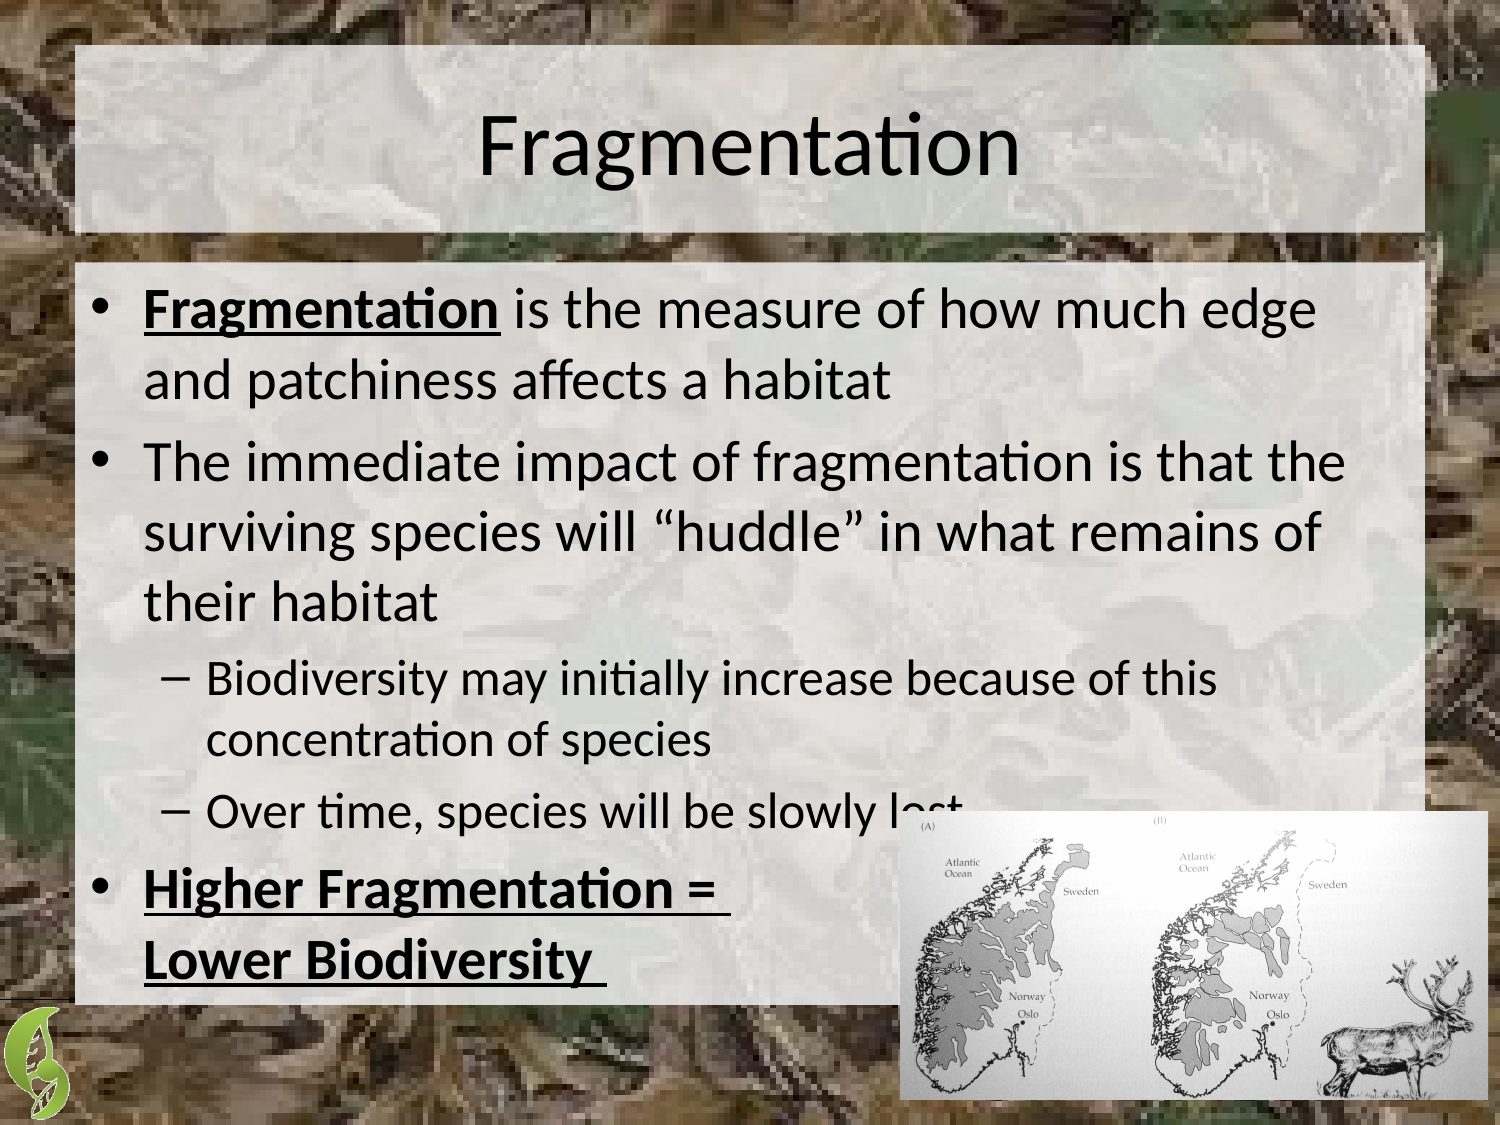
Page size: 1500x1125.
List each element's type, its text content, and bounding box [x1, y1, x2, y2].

title Fragmentation [75, 45, 1425, 233]
picture [0, 0, 1500, 1125]
list Fragmentation is the measure of how much edge and patchiness affects a habitat The immediate impact of fragmentation is that the surviving species will “huddle” in what remains of their habitat Biodiversity may initially increase because of this concentration of species Over time, species will be slowly lost Higher Fragmentation = Lower Biodiversity [75, 262, 1425, 1005]
